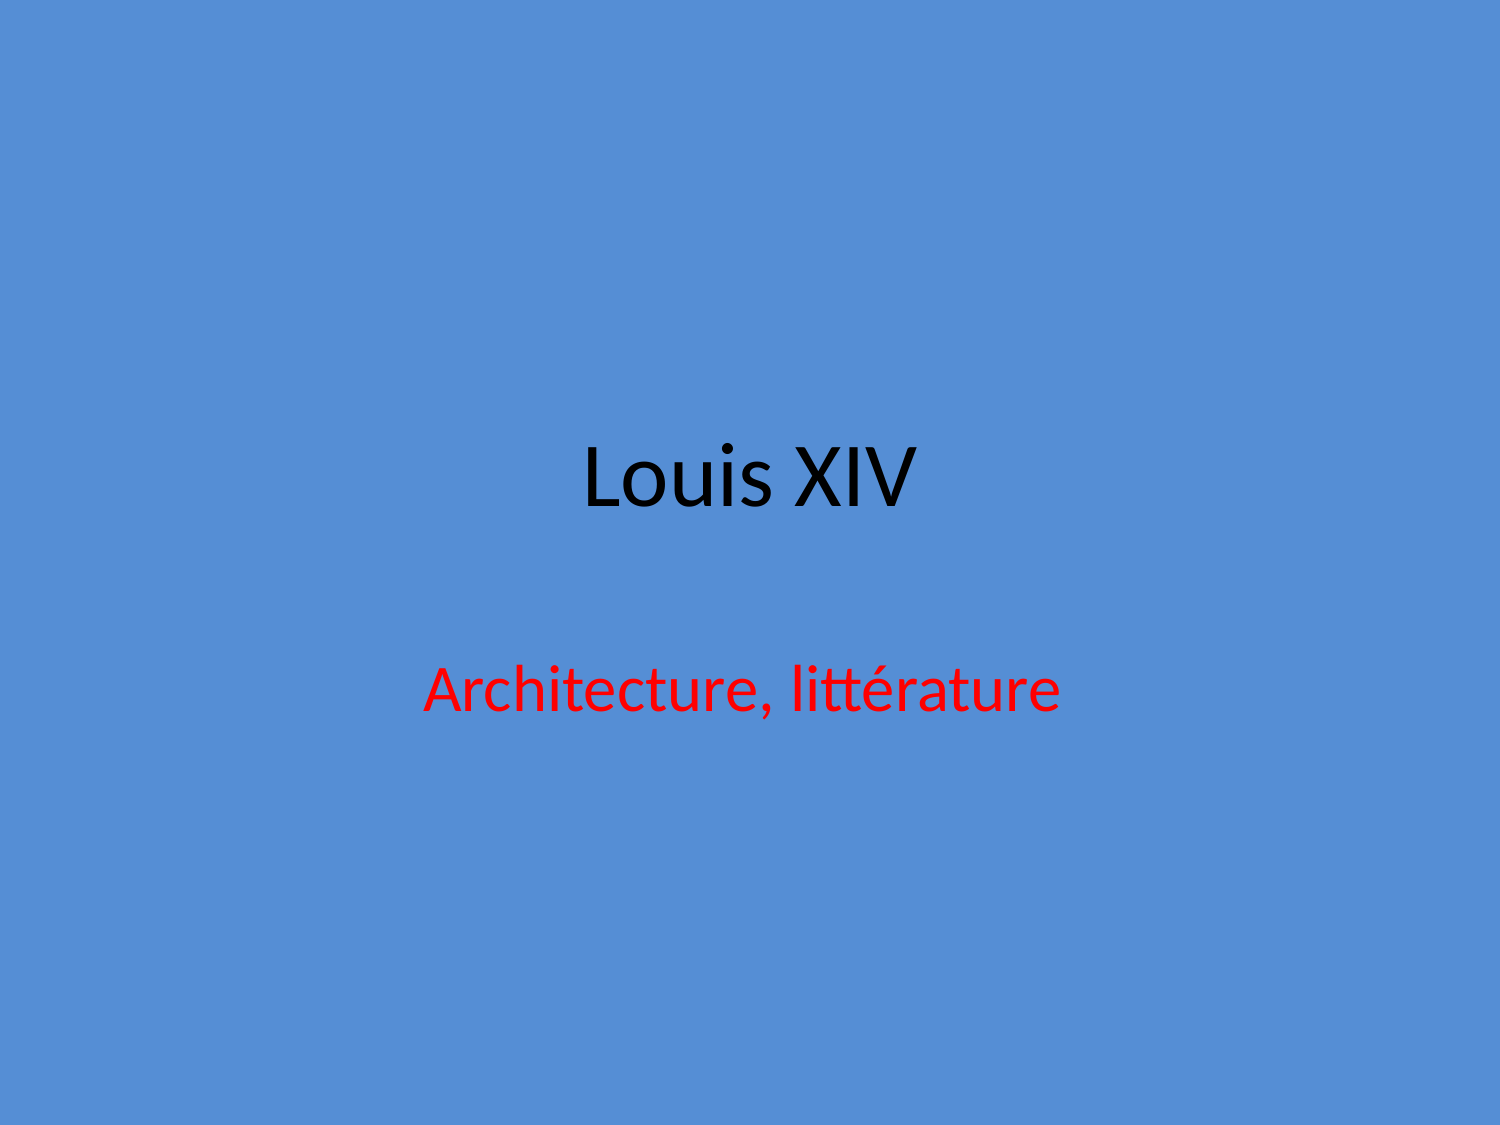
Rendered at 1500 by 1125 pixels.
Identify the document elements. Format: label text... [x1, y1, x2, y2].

subtitle Architecture, littérature [225, 637, 1275, 925]
title Louis XIV [112, 349, 1388, 591]
